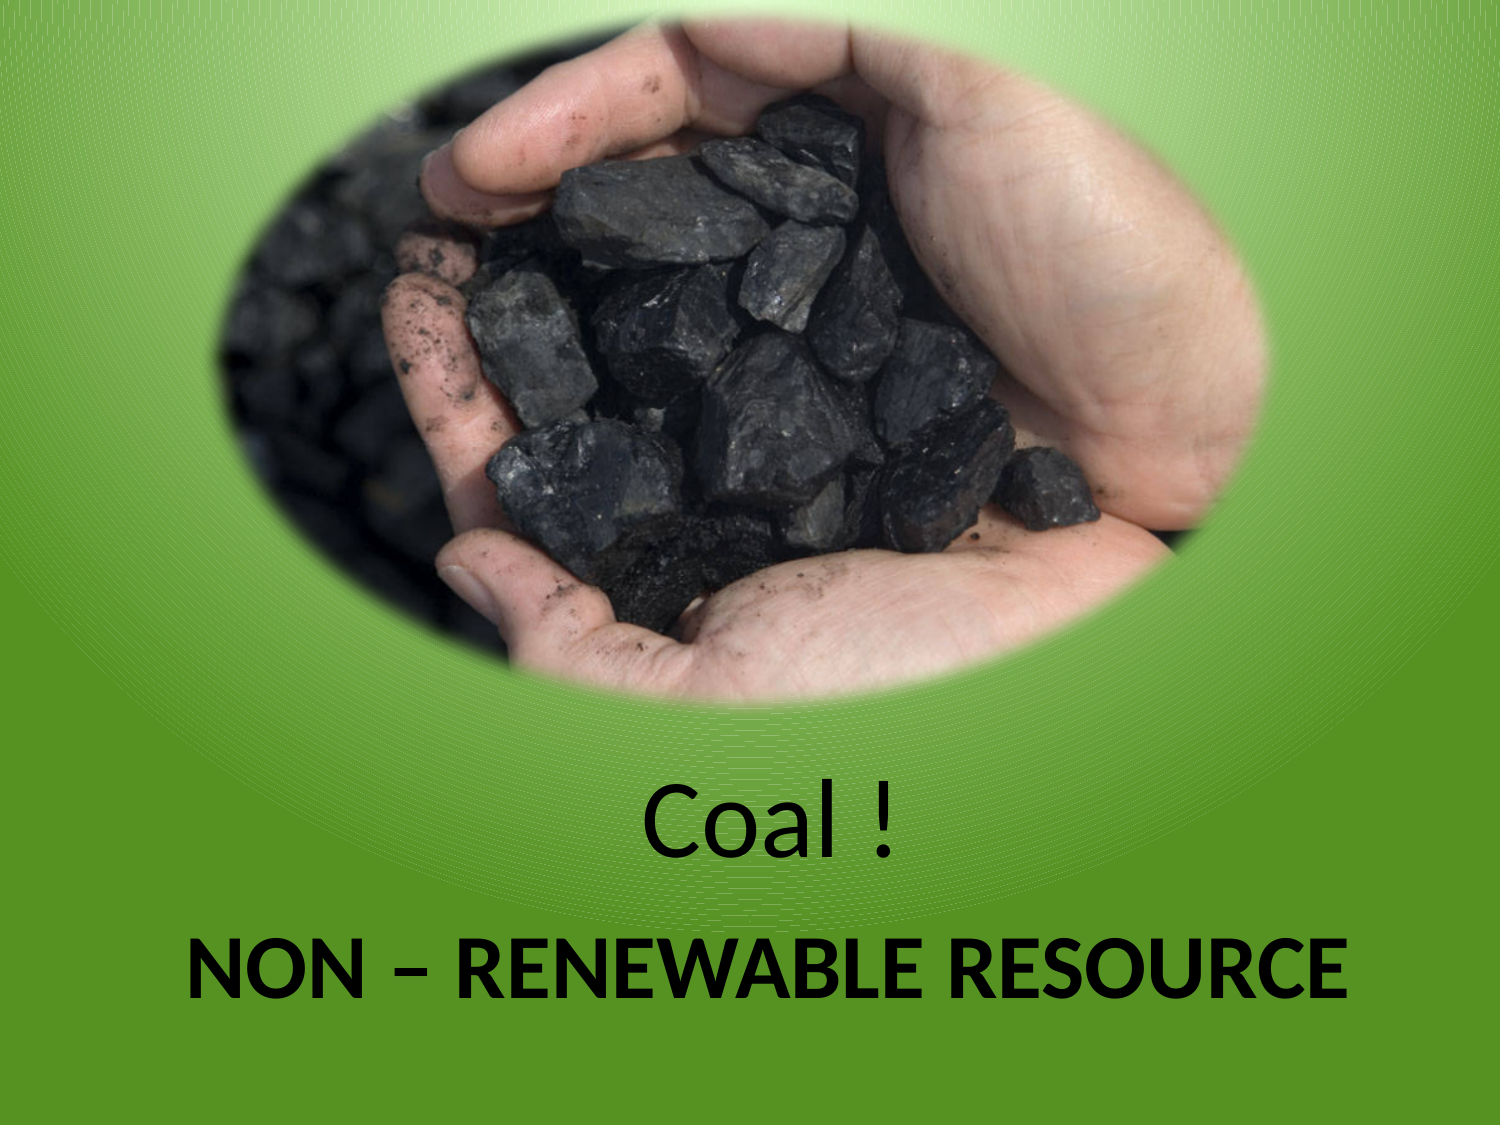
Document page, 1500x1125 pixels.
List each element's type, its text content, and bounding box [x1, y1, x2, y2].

picture [199, 0, 1287, 723]
text_box Coal ! [626, 737, 918, 888]
text_box NON – RENEWABLE RESOURCE [87, 899, 1450, 1025]
